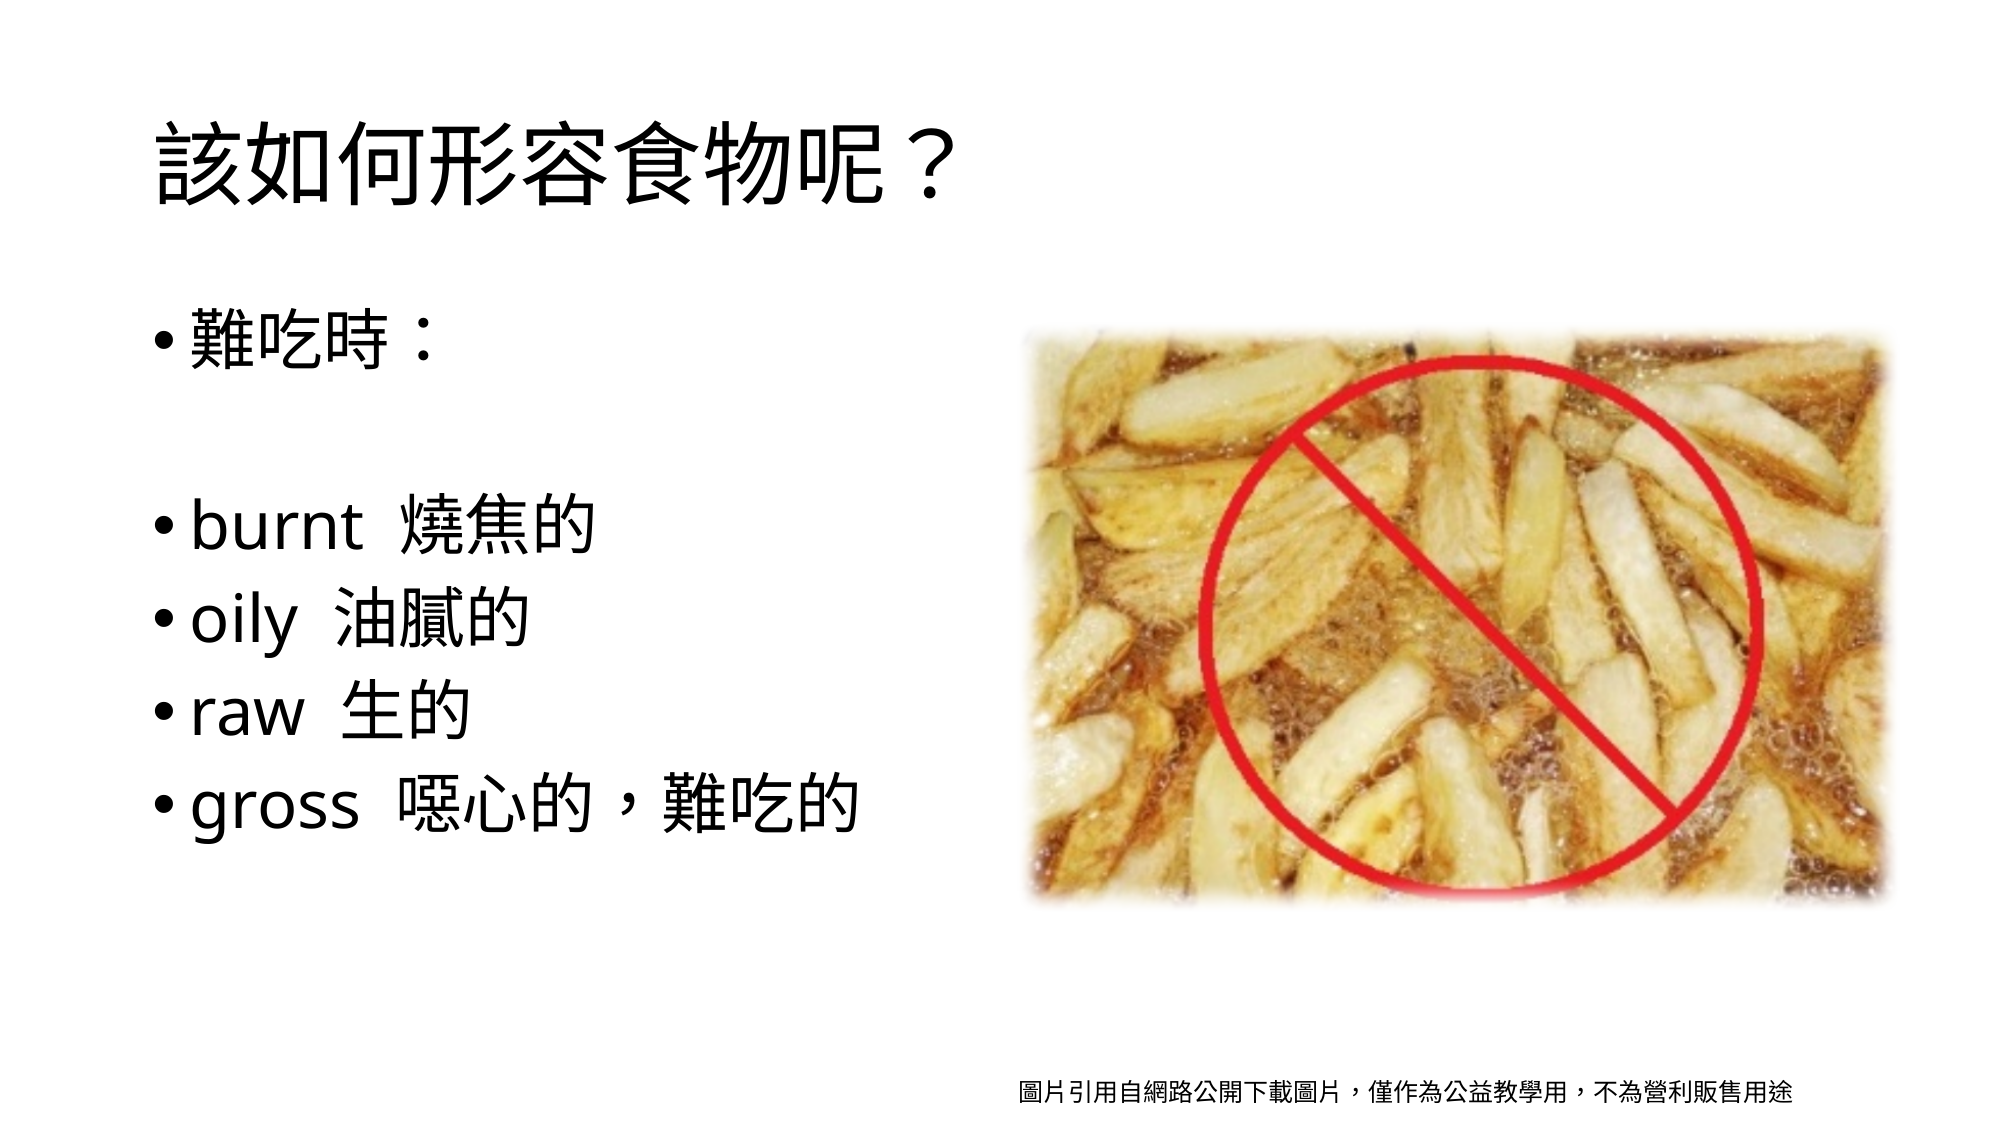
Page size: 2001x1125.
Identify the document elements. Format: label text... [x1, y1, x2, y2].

title 該如何形容食物呢？ [137, 59, 1863, 278]
text_box 圖片引用自網路公開下載圖片，僅作為公益教學用，不為營利販售用途 [1003, 1068, 1809, 1114]
list 難吃時： burnt 燒焦的 oily 油膩的 raw 生的 gross 噁心的，難吃的 [137, 299, 1863, 1061]
picture [1017, 322, 1900, 914]
